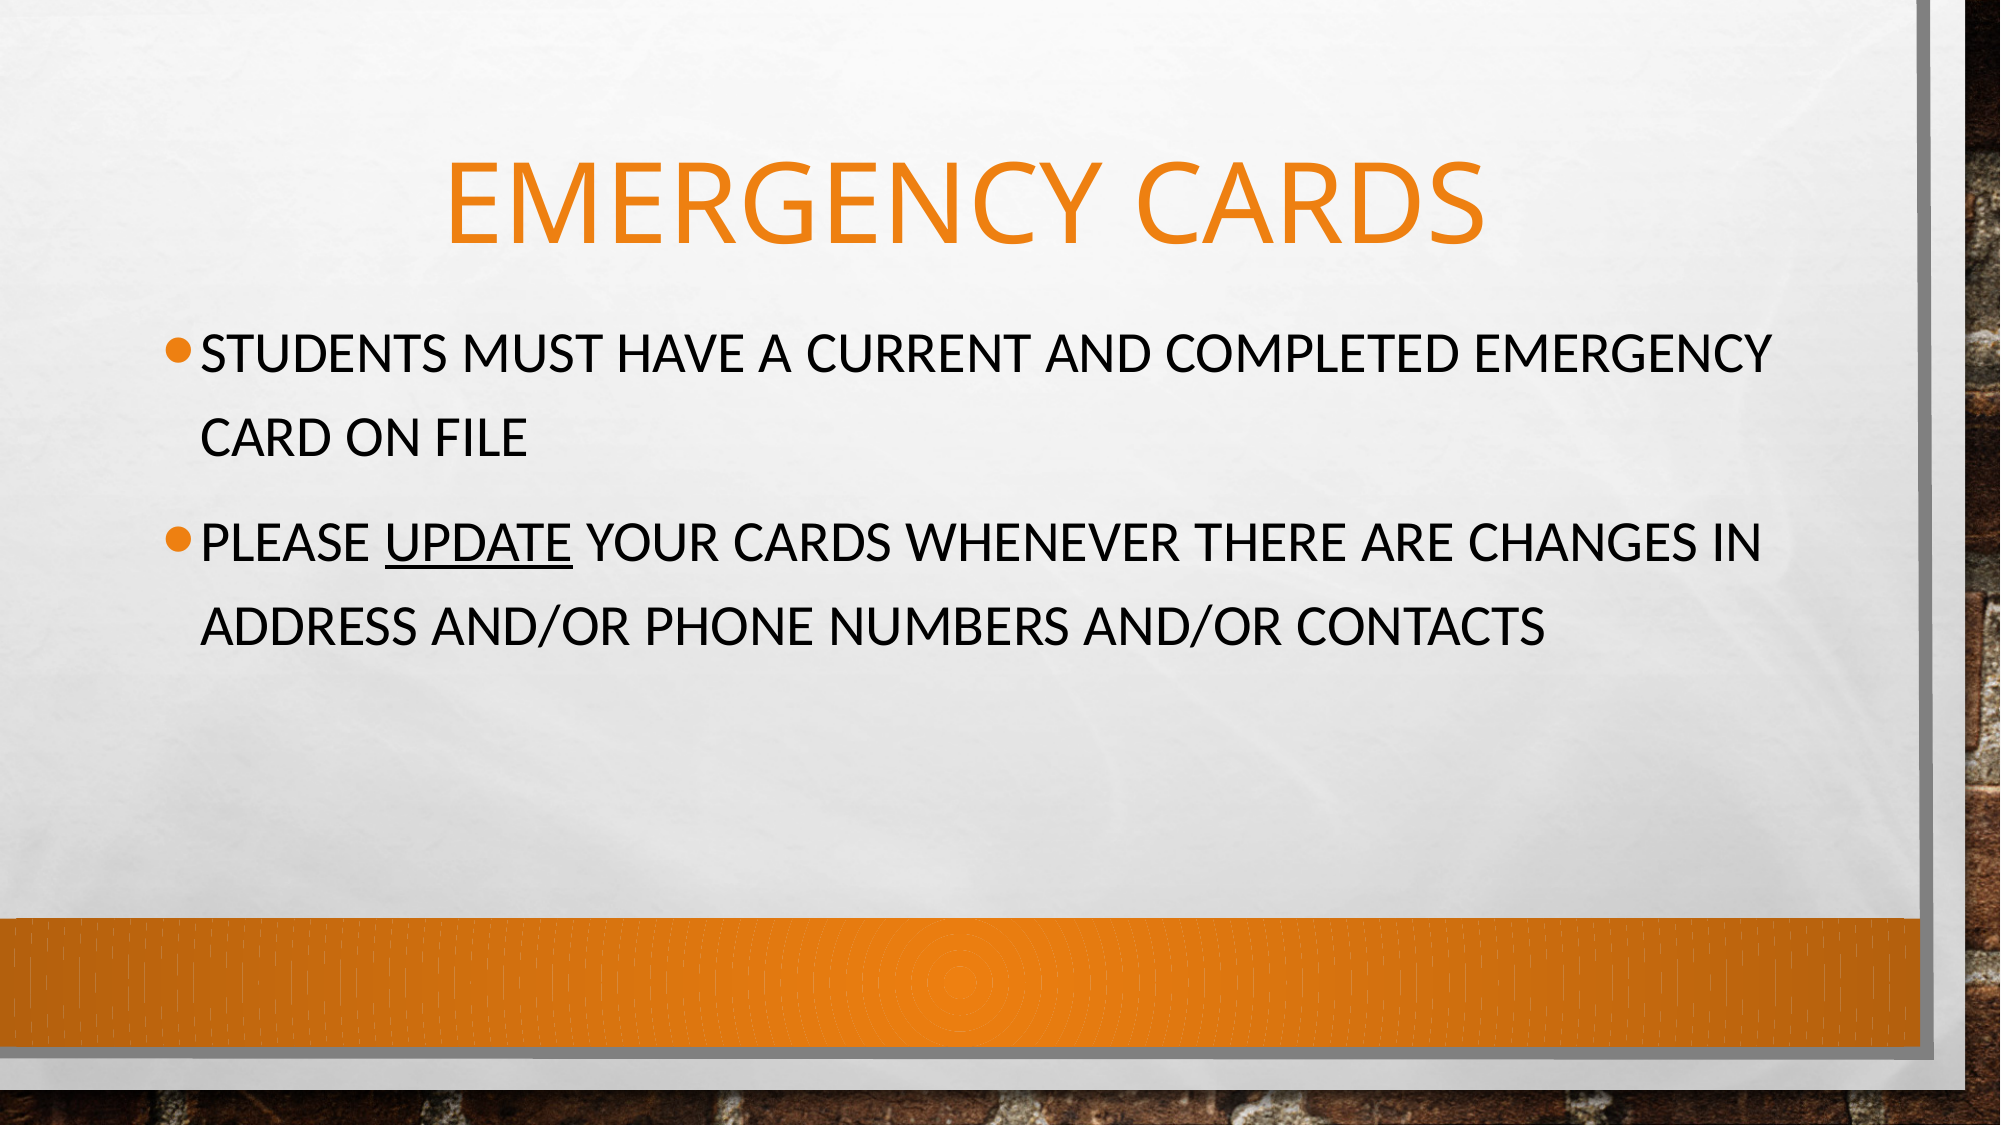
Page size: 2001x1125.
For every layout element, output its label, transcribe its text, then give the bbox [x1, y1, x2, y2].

list Students must have a current and completed emergency card on file Please update your cards whenever there are changes in address and/or phone numbers and/or contacts [147, 206, 1853, 751]
picture [0, 0, 2000, 1125]
title Emergency cards [112, 112, 1818, 302]
